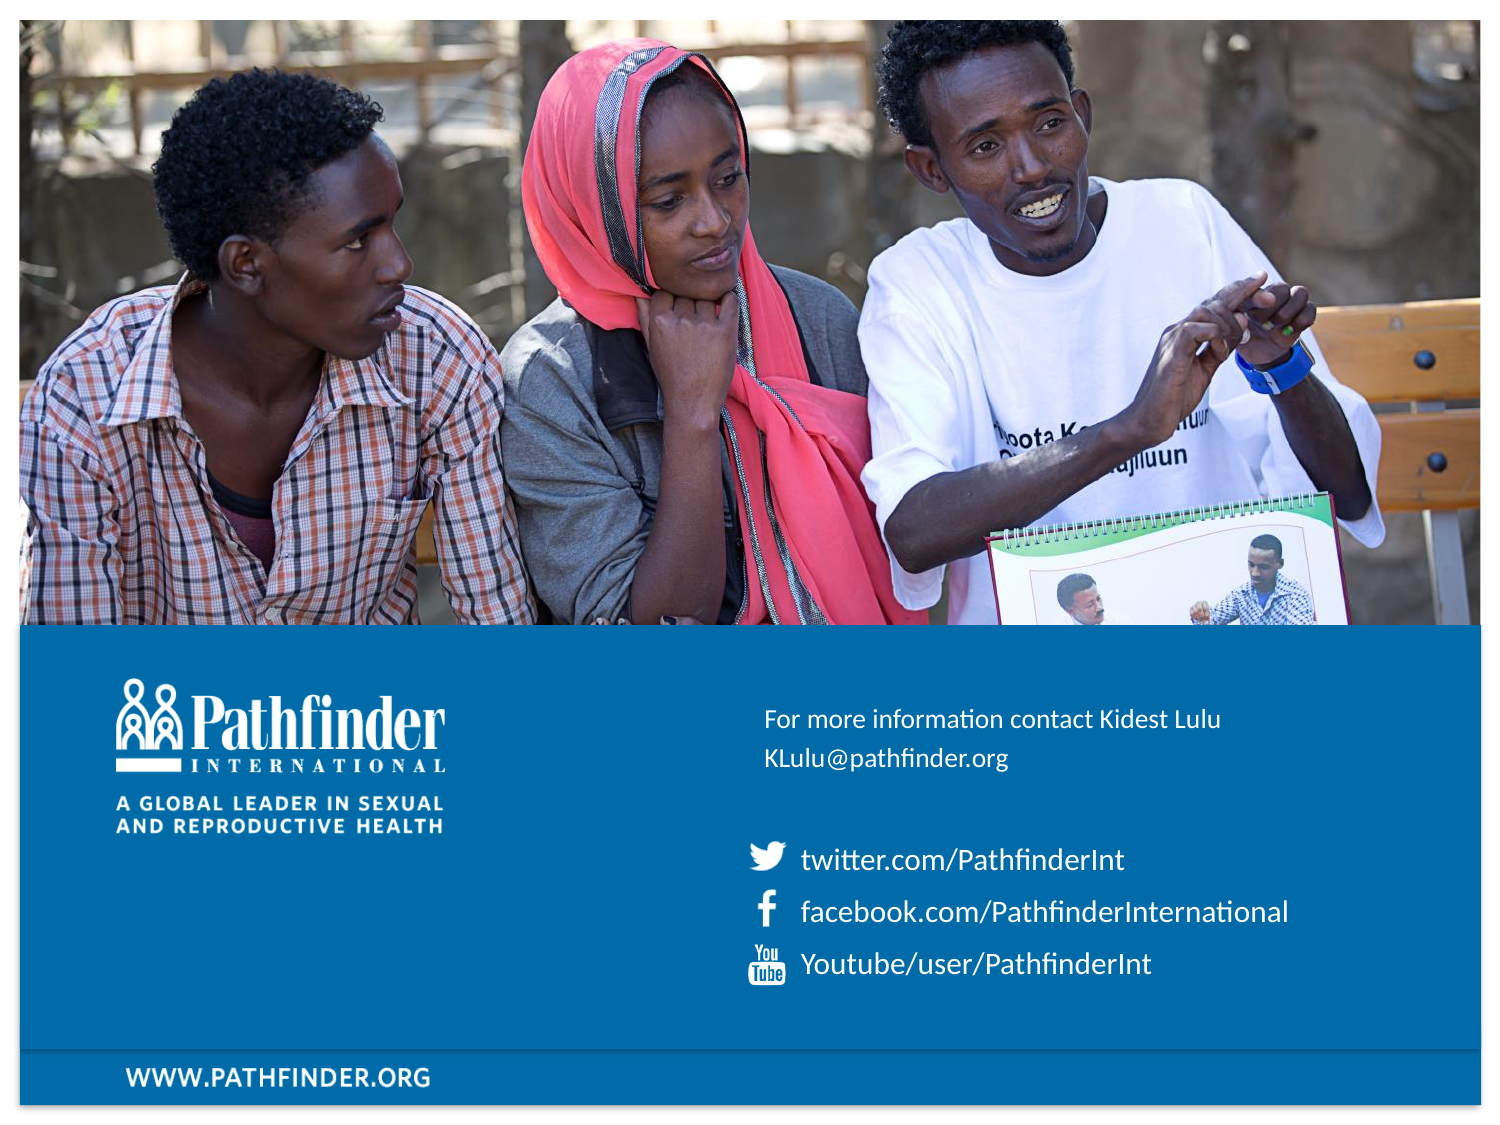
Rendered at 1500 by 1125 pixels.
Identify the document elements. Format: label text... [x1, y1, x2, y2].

picture [116, 678, 446, 835]
picture [747, 943, 786, 986]
picture [749, 839, 787, 872]
picture [319, 1067, 431, 1088]
picture [19, 20, 1481, 626]
subtitle For more information contact Kidest Lulu KLulu@pathfinder.org [749, 693, 1426, 781]
picture [750, 888, 786, 928]
picture [125, 1067, 319, 1088]
